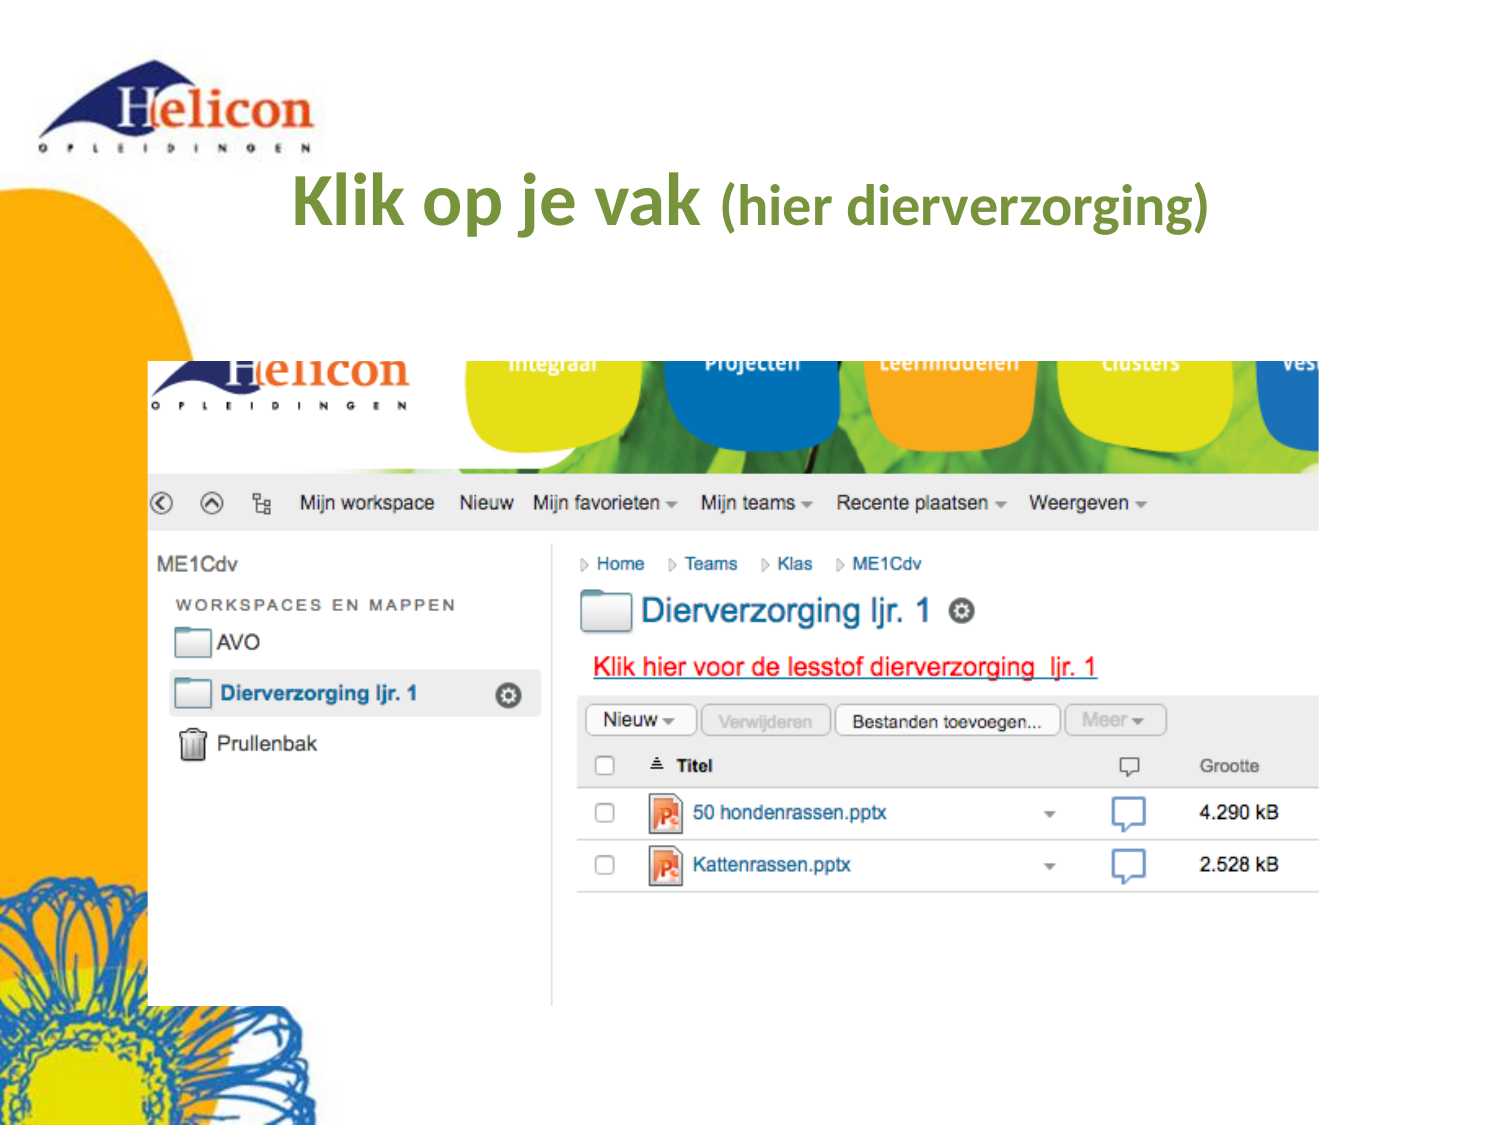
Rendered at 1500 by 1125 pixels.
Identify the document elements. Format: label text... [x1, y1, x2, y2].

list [147, 361, 1319, 1006]
title Klik op je vak (hier dierverzorging) [76, 101, 1427, 290]
picture [0, 0, 1500, 1125]
